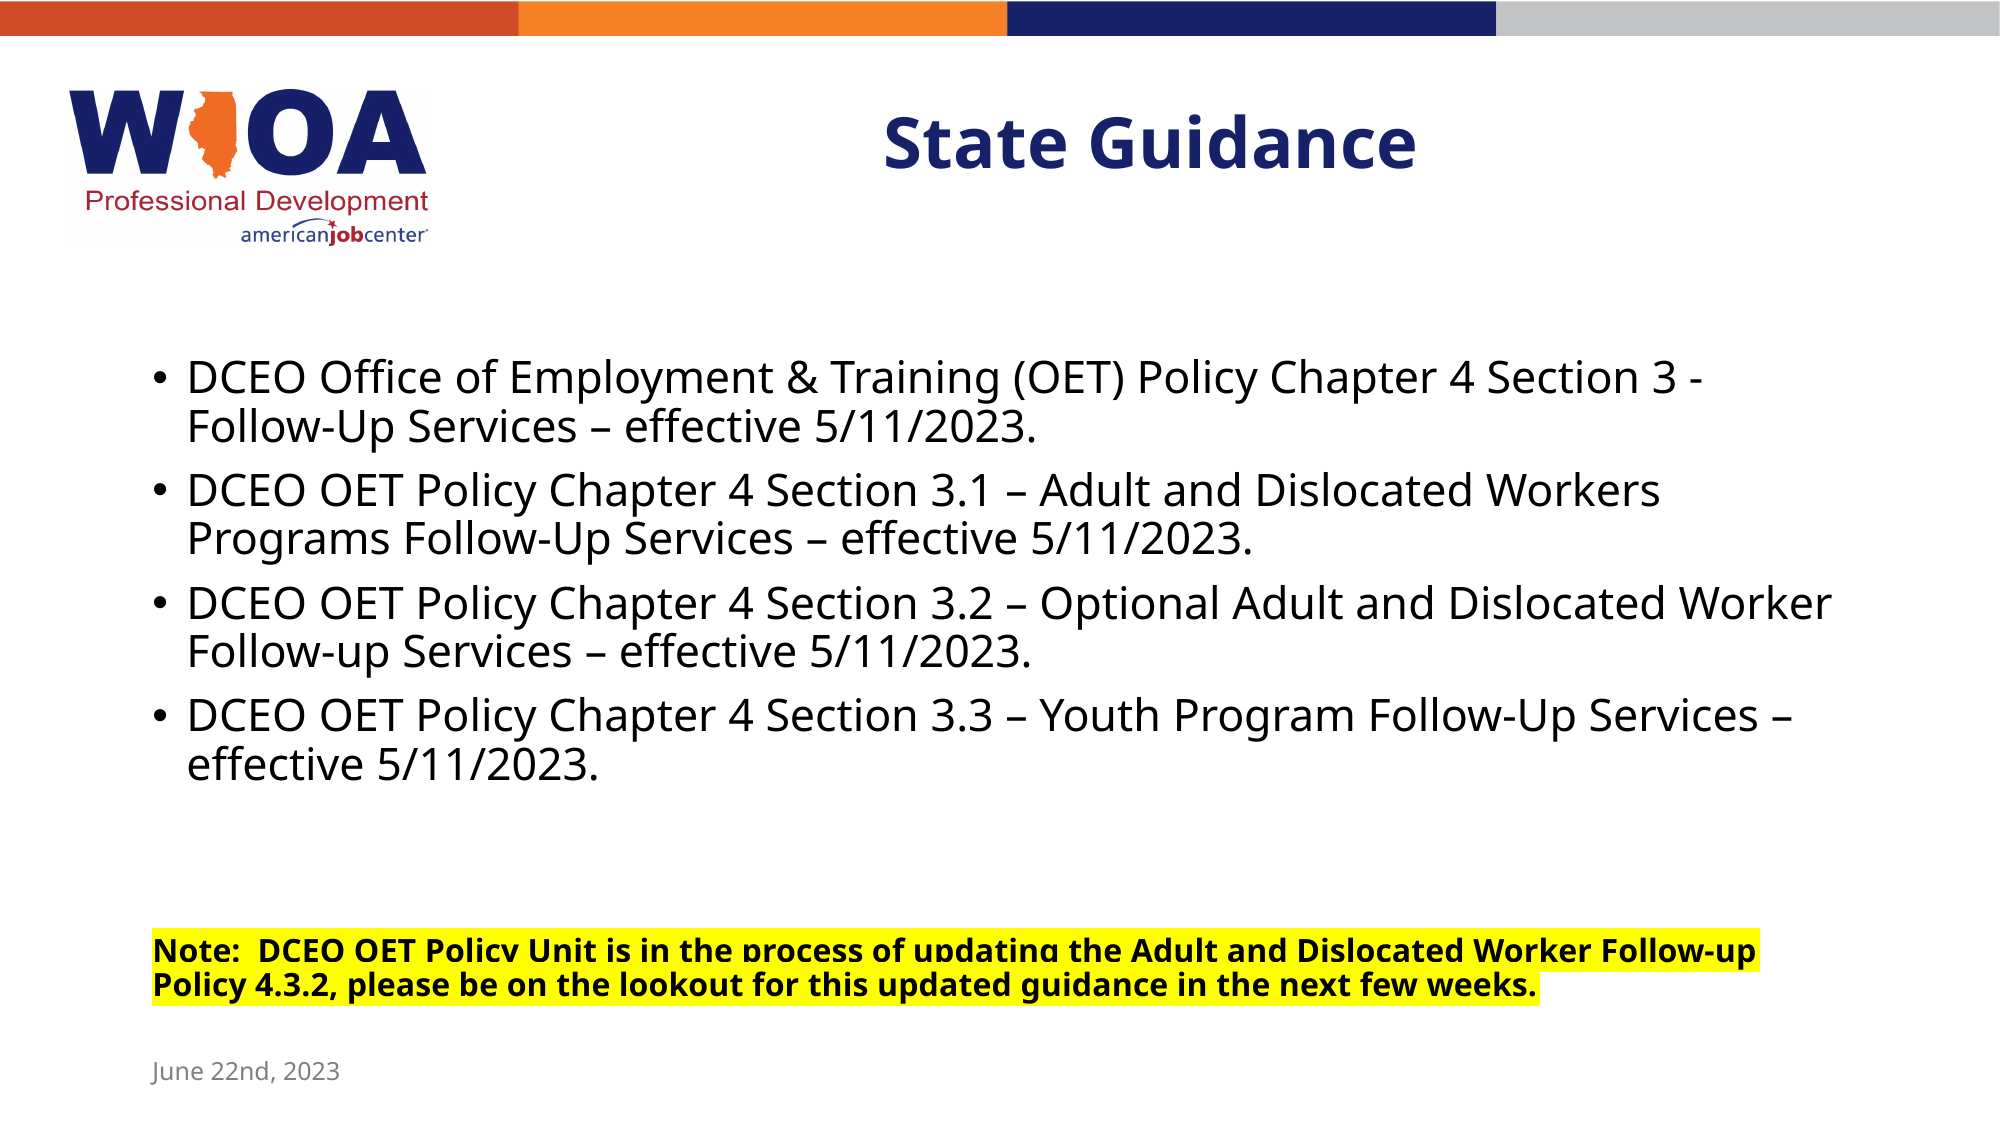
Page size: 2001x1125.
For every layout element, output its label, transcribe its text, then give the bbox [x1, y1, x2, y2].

list DCEO Office of Employment & Training (OET) Policy Chapter 4 Section 3 - Follow-Up Services – effective 5/11/2023. DCEO OET Policy Chapter 4 Section 3.1 – Adult and Dislocated Workers Programs Follow-Up Services – effective 5/11/2023. DCEO OET Policy Chapter 4 Section 3.2 – Optional Adult and Dislocated Worker Follow-up Services – effective 5/11/2023. DCEO OET Policy Chapter 4 Section 3.3 – Youth Program Follow-Up Services – effective 5/11/2023. Note: DCEO OET Policy Unit is in the process of updating the Adult and Dislocated Worker Follow-up Policy 4.3.2, please be on the lookout for this updated guidance in the next few weeks. [137, 347, 1863, 1014]
title State Guidance [526, 100, 1777, 193]
picture [0, 0, 2000, 1125]
footer June 22nd, 2023 [137, 1042, 1338, 1103]
